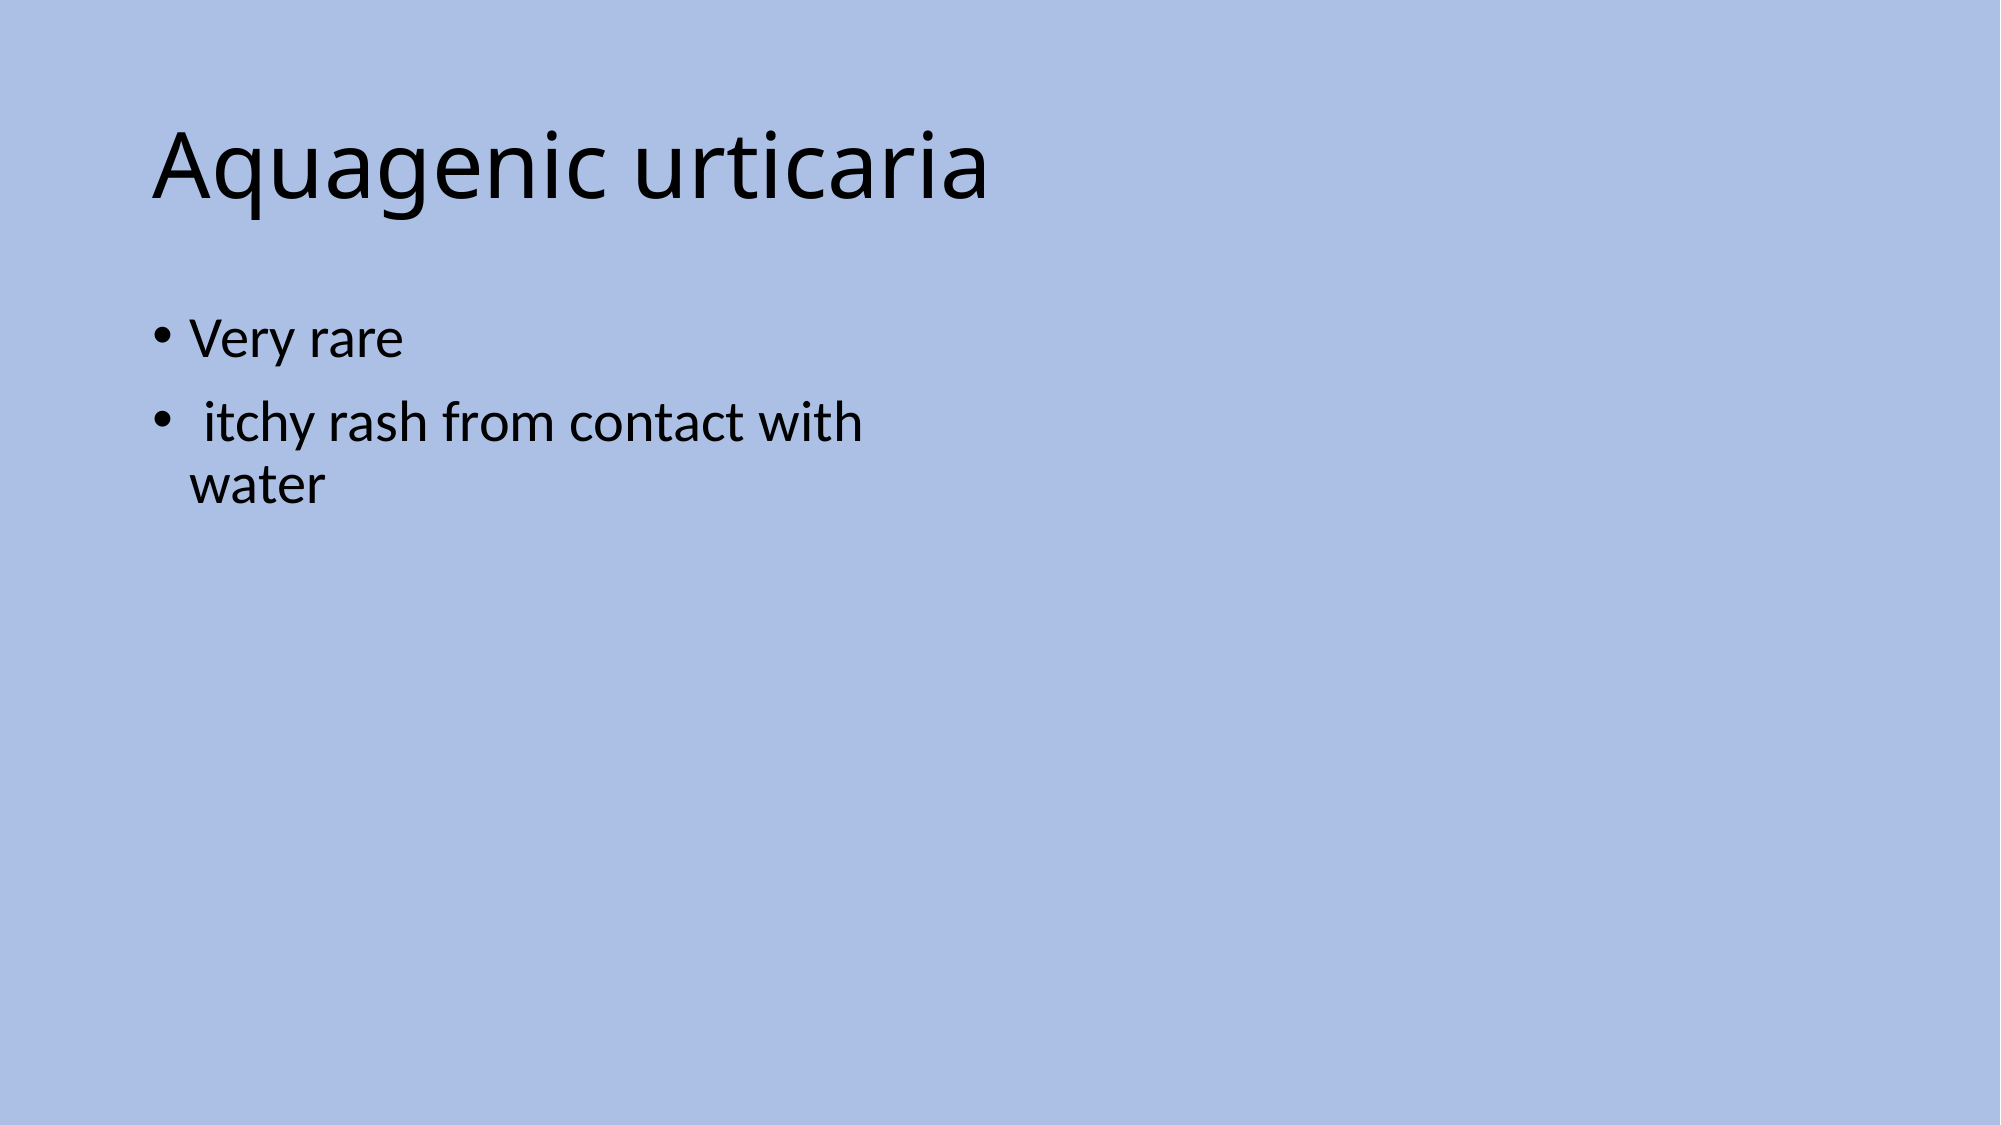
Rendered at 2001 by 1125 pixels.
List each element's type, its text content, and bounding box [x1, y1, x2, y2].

list Very rare itchy rash from contact with water [137, 299, 988, 1014]
title Aquagenic urticaria [137, 59, 1863, 278]
